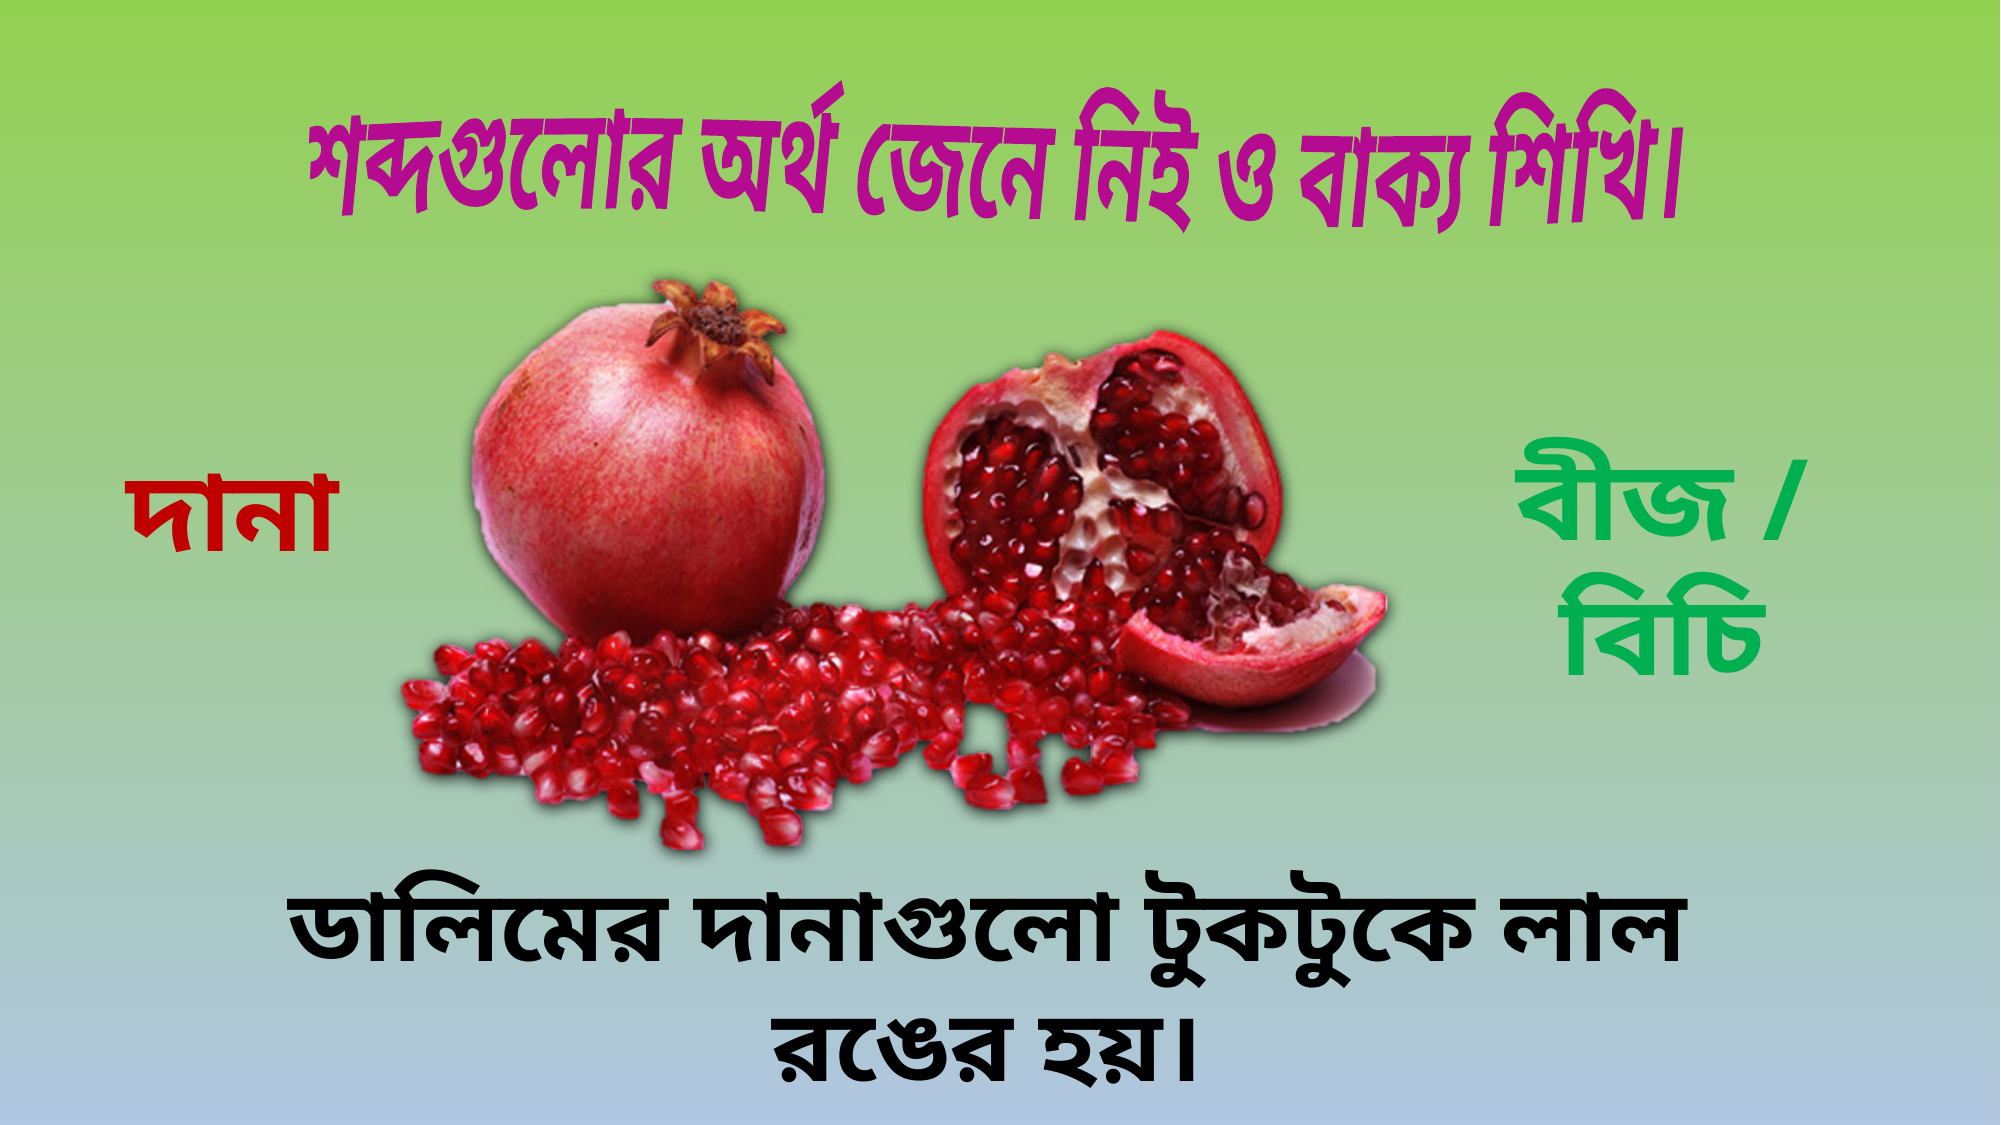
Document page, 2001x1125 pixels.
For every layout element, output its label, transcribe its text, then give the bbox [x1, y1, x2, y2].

text_box শব্দগুলোর অর্থ জেনে নিই ও বাক্য শিখি। [1216, 131, 1278, 224]
text_box দানা [25, 435, 384, 577]
text_box ডালিমের দানাগুলো টুকটুকে লাল রঙের হয়। [73, 910, 1903, 1053]
text_box শব্দগুলোর অর্থ জেনে নিই ও বাক্য শিখি। [698, 78, 847, 216]
text_box বীজ / বিচি [1335, 492, 1990, 634]
text_box শব্দগুলোর অর্থ জেনে নিই ও বাক্য শিখি। [1661, 125, 1686, 221]
text_box শব্দগুলোর অর্থ জেনে নিই ও বাক্য শিখি। [1298, 124, 1474, 236]
text_box শব্দগুলোর অর্থ জেনে নিই ও বাক্য শিখি। [1072, 85, 1202, 236]
text_box [397, 271, 1390, 852]
text_box শব্দগুলোর অর্থ জেনে নিই ও বাক্য শিখি। [855, 122, 1059, 222]
text_box শব্দগুলোর অর্থ জেনে নিই ও বাক্য শিখি। [1486, 86, 1662, 229]
text_box শব্দগুলোর অর্থ জেনে নিই ও বাক্য শিখি। [306, 106, 686, 218]
